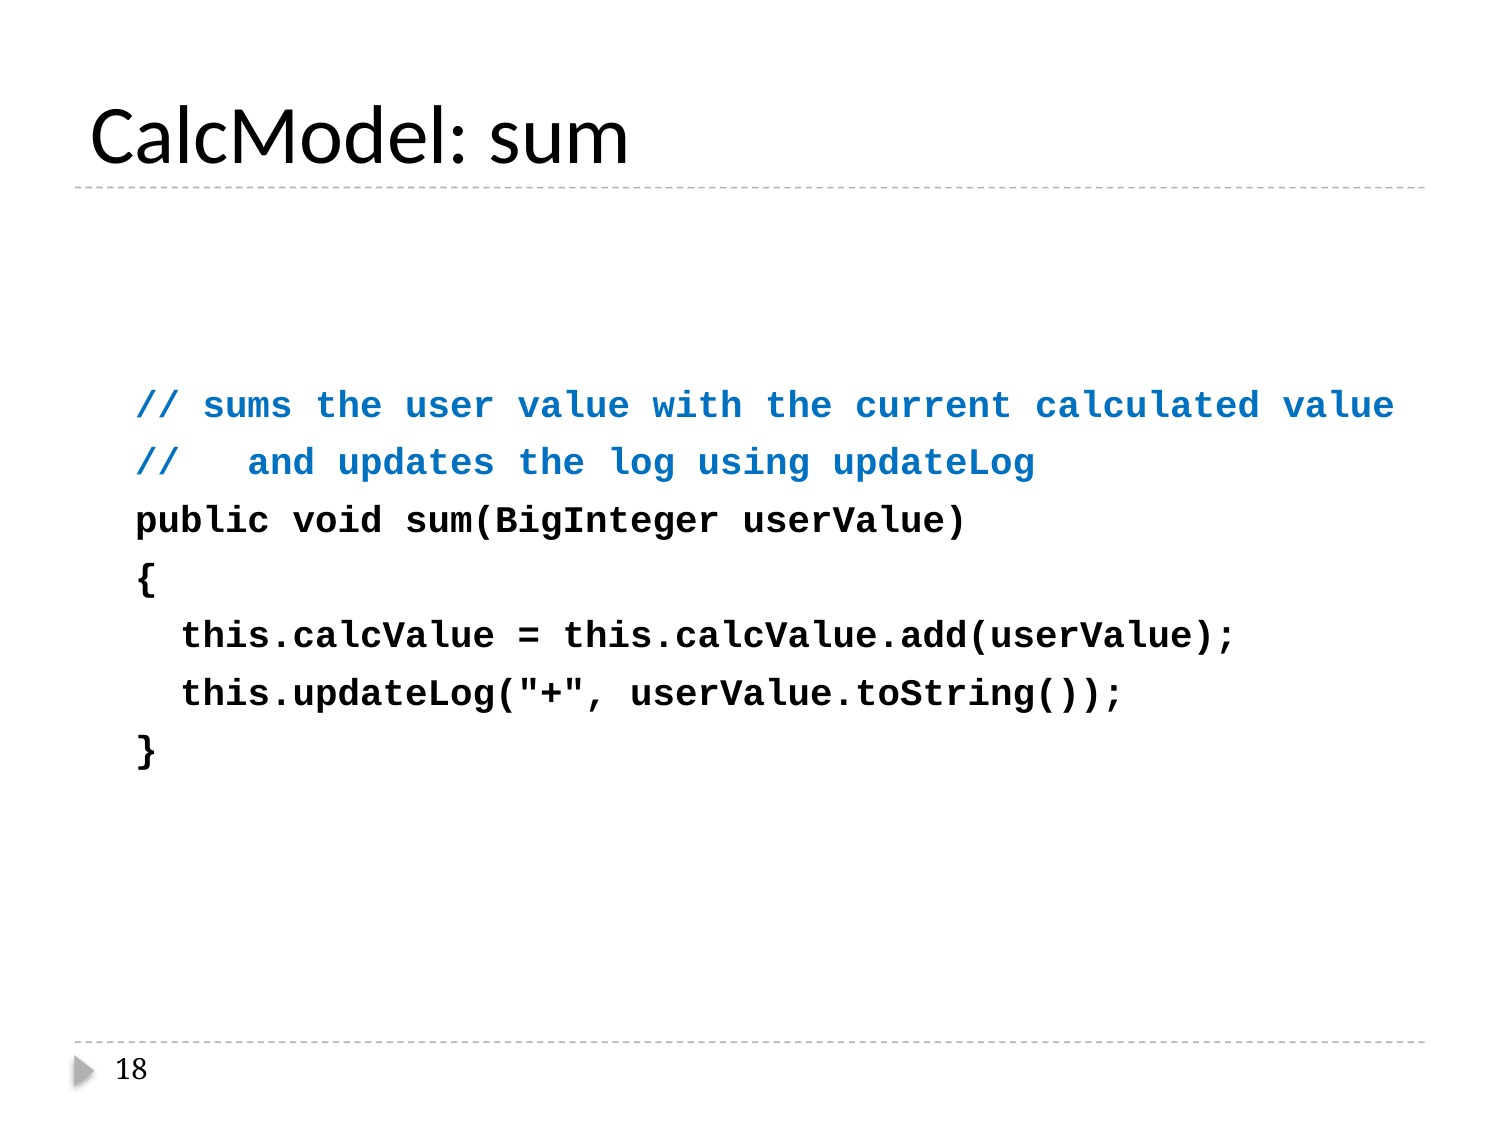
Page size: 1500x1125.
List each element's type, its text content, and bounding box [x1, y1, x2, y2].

title CalcModel: sum [75, 24, 1425, 188]
list // sums the user value with the current calculated value // and updates the log using updateLog public void sum(BigInteger userValue) { this.calcValue = this.calcValue.add(userValue); this.updateLog("+", userValue.toString()); } [75, 200, 1425, 1010]
slide_number 18 [100, 1042, 426, 1103]
